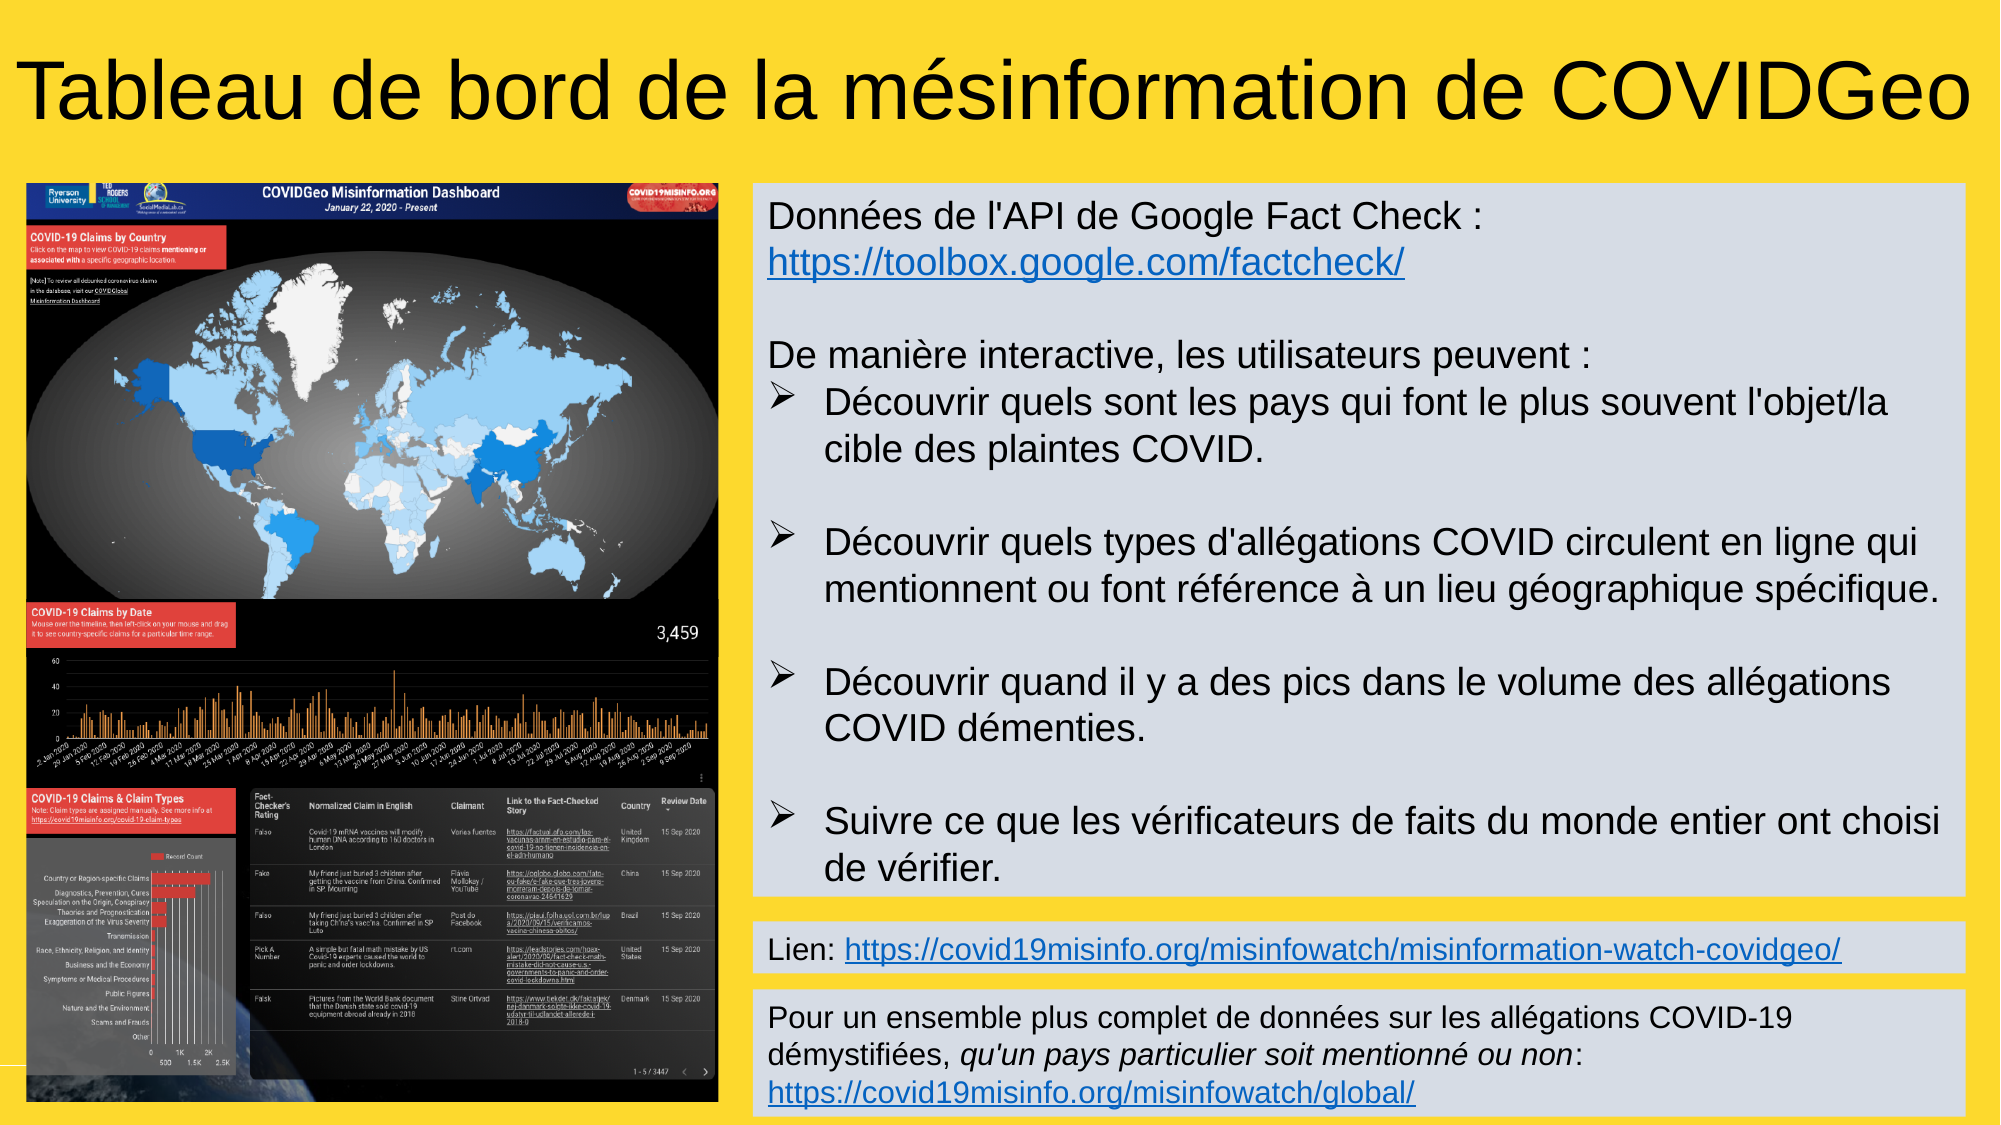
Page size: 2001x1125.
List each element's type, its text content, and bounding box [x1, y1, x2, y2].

text_box Tableau de bord de la mésinformation de COVIDGeo [0, 1, 2000, 183]
text_box Pour un ensemble plus complet de données sur les allégations COVID-19 démystifiées, qu'un pays particulier soit mentionné ou non: https://covid19misinfo.org/misinfowatch/global/ [752, 989, 1966, 1117]
text_box Lien: https://covid19misinfo.org/misinfowatch/misinformation-watch-covidgeo/ [752, 921, 1966, 974]
picture [26, 182, 719, 1102]
text_box Données de l'API de Google Fact Check : https://toolbox.google.com/factcheck/ De manière interactive, les utilisateurs peuvent : Découvrir quels sont les pays qui font le plus souvent l'objet/la cible des plaintes COVID. Découvrir quels types d'allégations COVID circulent en ligne qui mentionnent ou font référence à un lieu géographique spécifique. Découvrir quand il y a des pics dans le volume des allégations COVID démenties. Suivre ce que les vérificateurs de faits du monde entier ont choisi de vérifier. [752, 183, 1966, 897]
